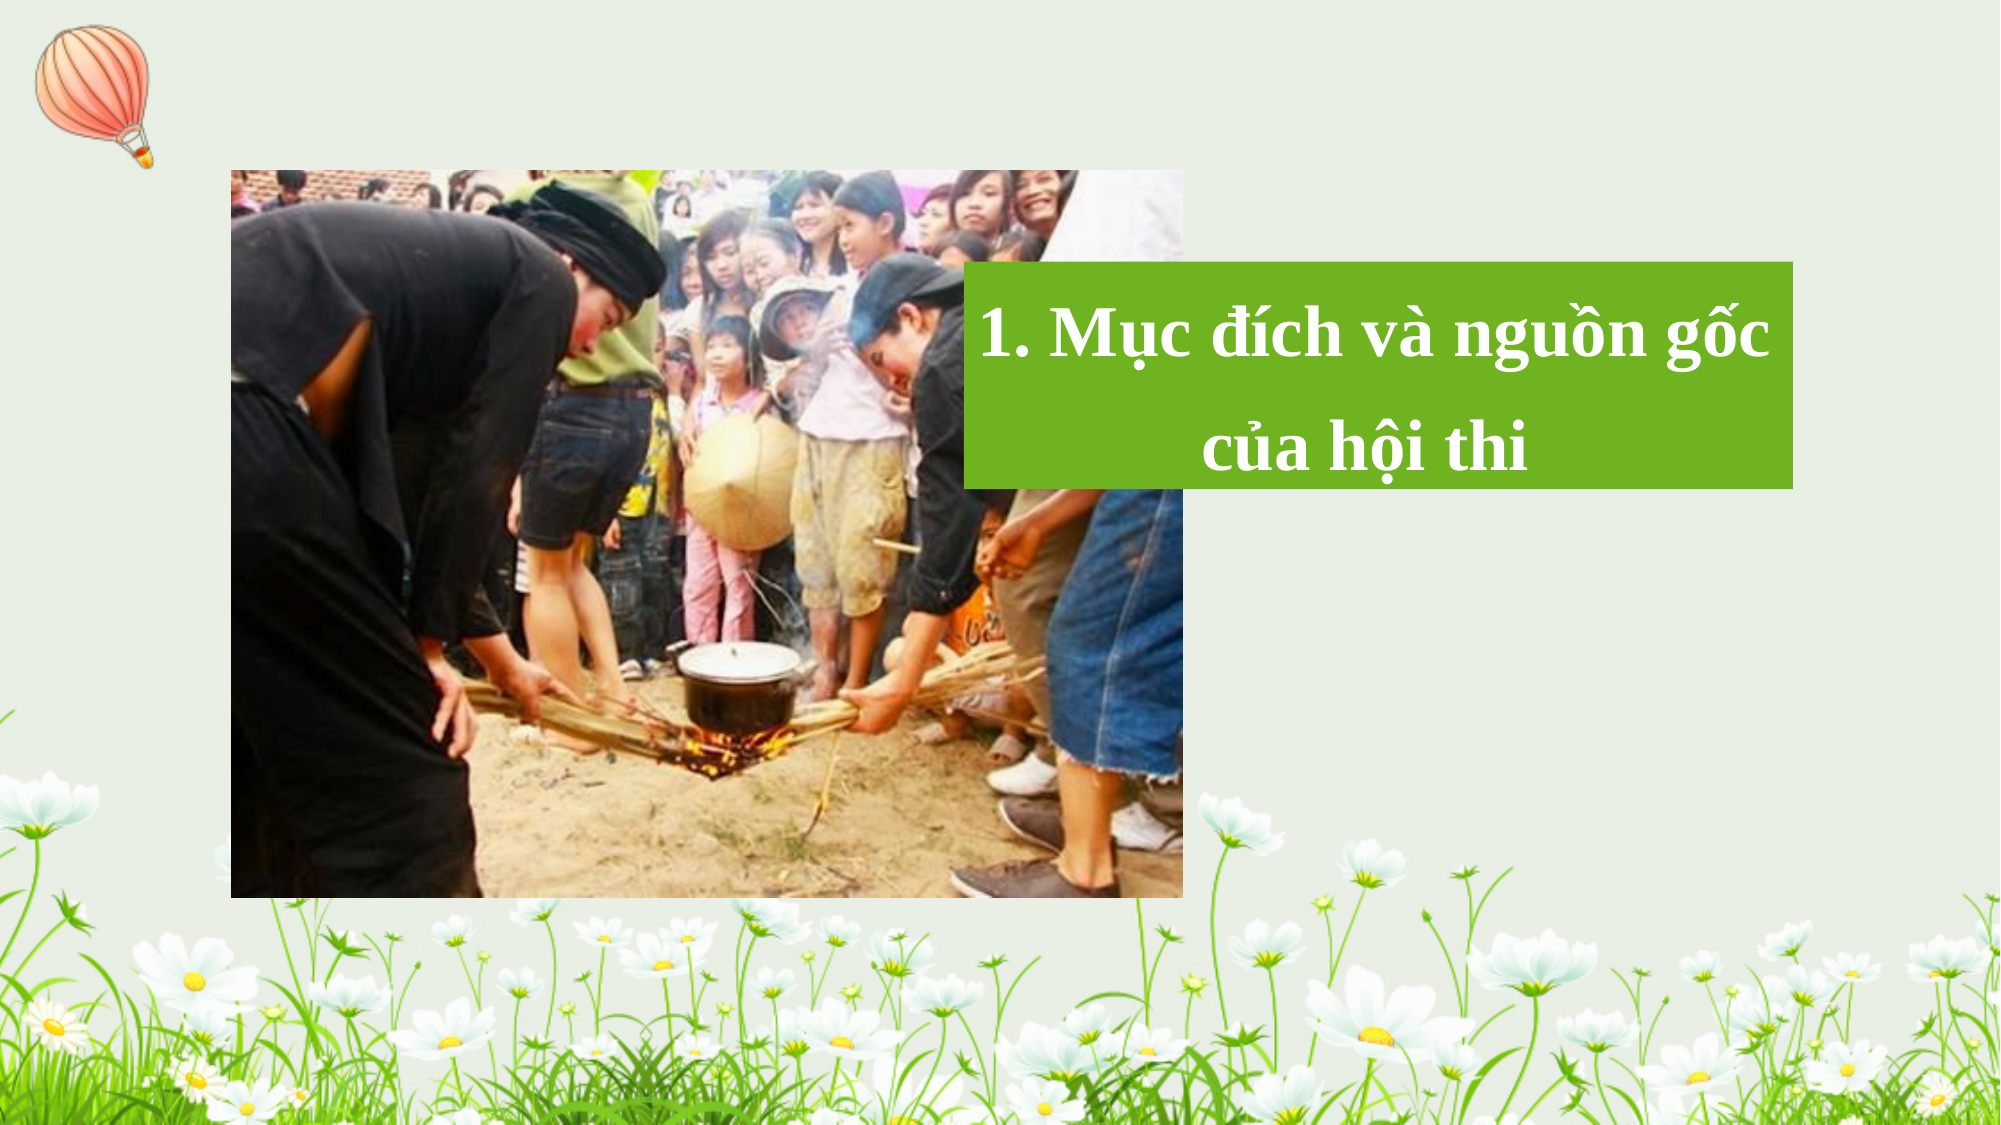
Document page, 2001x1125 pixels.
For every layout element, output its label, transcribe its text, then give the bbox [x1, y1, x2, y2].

text_box 1. Mục đích và nguồn gốc của hội thi [1183, 249, 1810, 492]
picture [0, 0, 2001, 1125]
